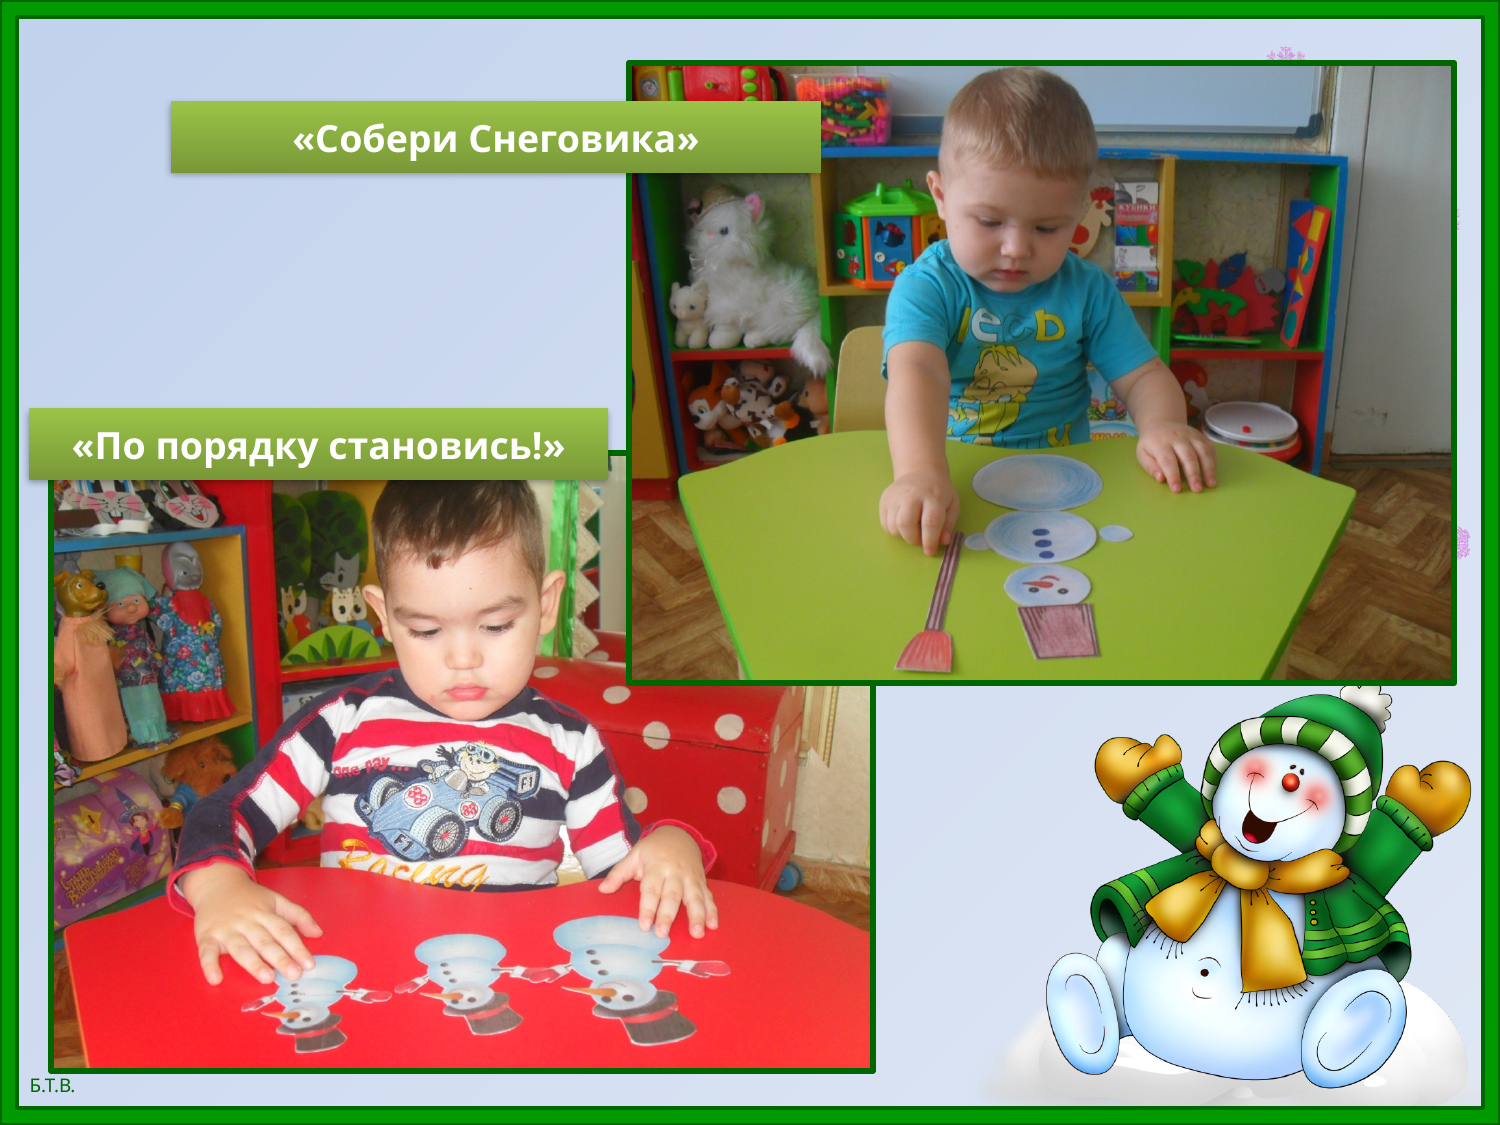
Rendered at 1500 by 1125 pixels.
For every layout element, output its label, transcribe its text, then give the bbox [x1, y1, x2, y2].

picture [54, 65, 1452, 1068]
text_box «По порядку становись!» [29, 408, 609, 480]
text_box «Собери Снеговика» [171, 101, 626, 173]
picture [957, 679, 1481, 1106]
picture [1207, 47, 1470, 647]
